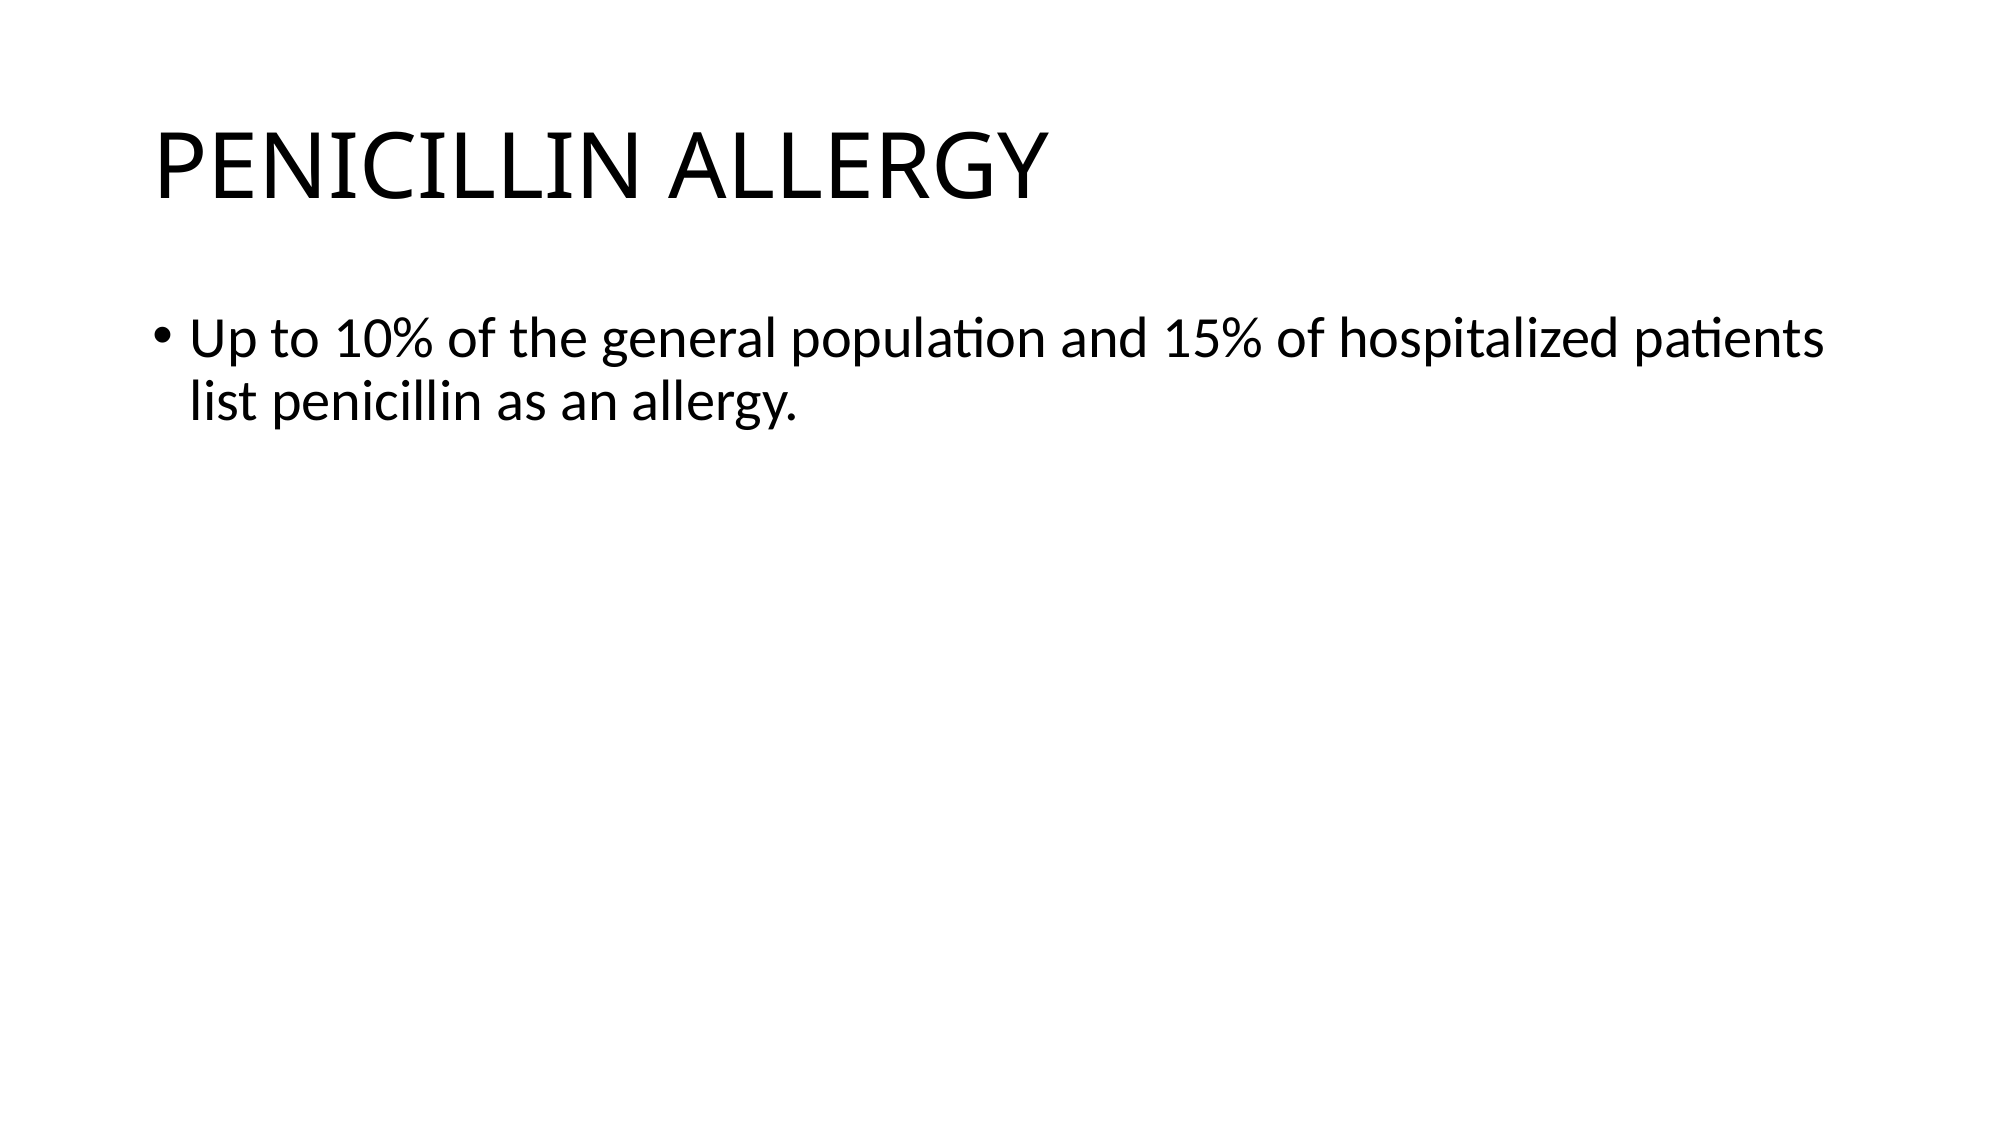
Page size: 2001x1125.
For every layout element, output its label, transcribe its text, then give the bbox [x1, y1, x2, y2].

list Up to 10% of the general population and 15% of hospitalized patients list penicillin as an allergy. [137, 299, 1863, 1014]
title PENICILLIN ALLERGY [137, 59, 1863, 278]
